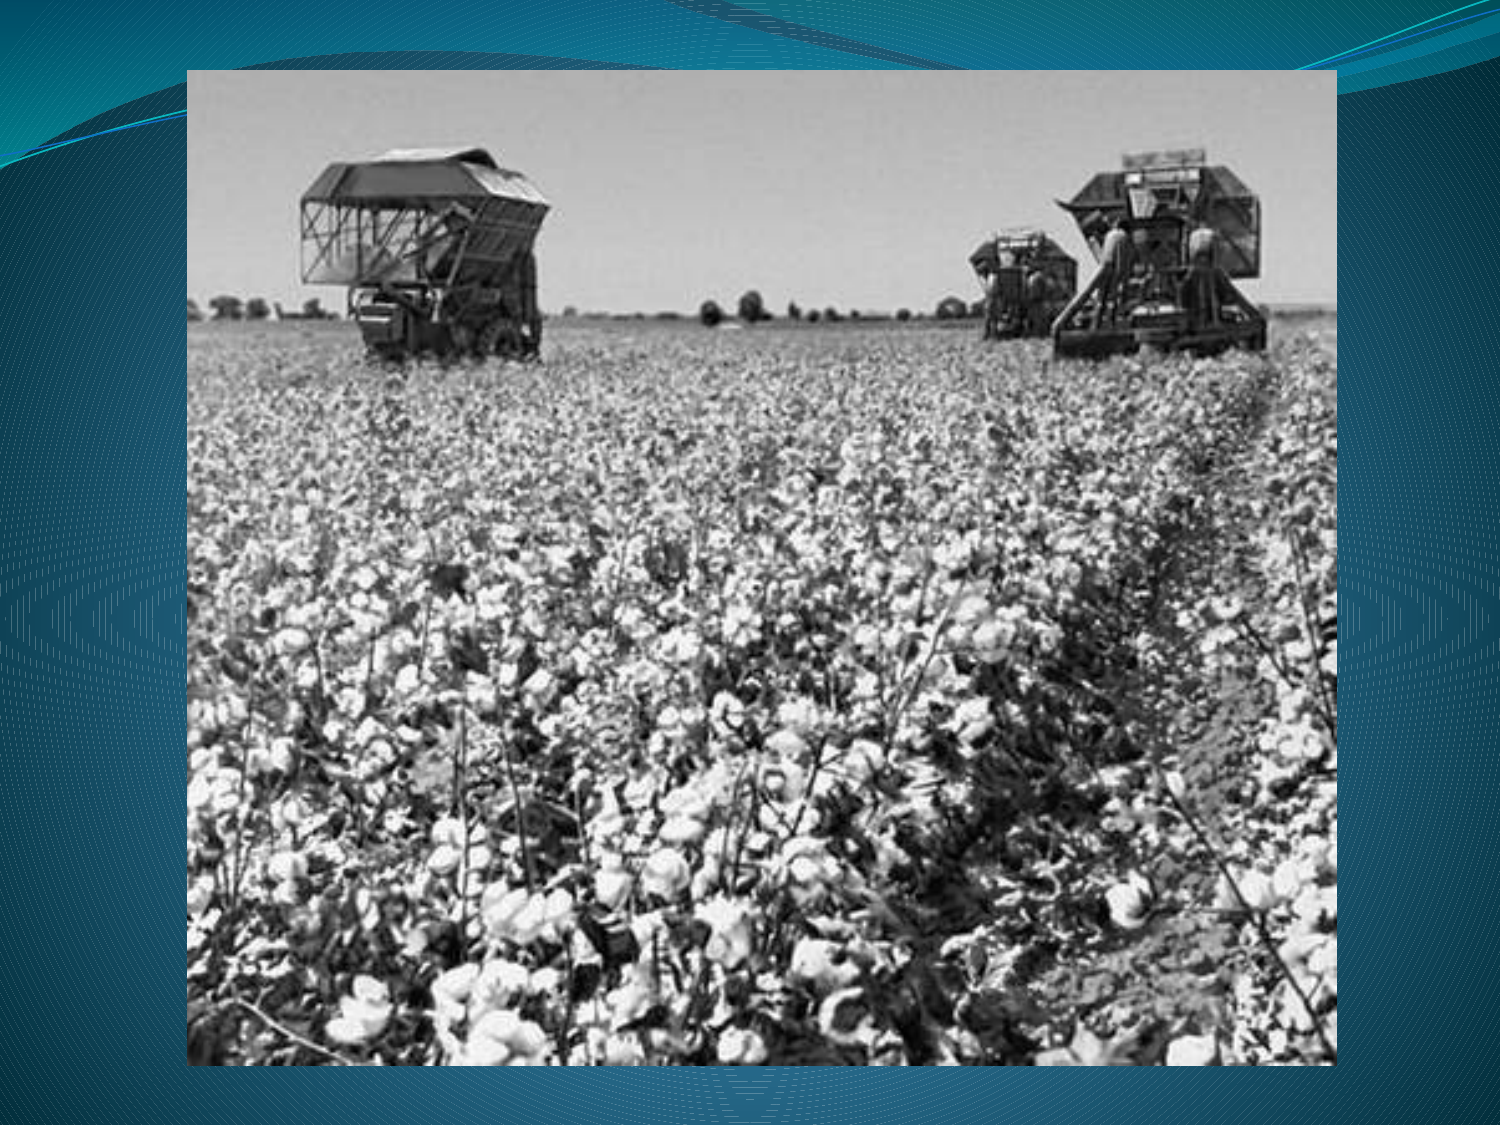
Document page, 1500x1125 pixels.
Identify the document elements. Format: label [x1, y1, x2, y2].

picture [187, 70, 1337, 1066]
